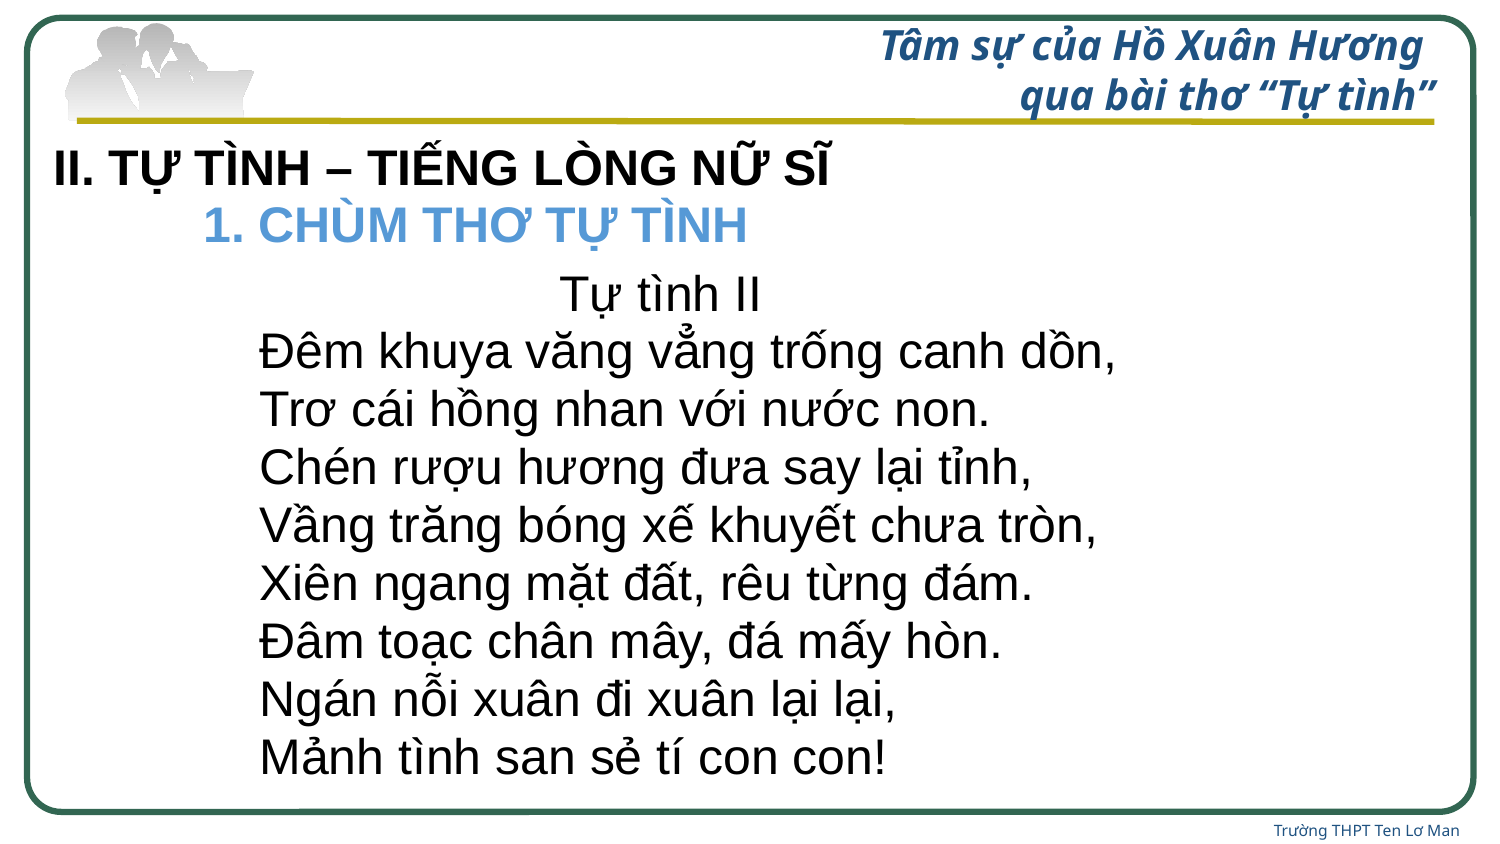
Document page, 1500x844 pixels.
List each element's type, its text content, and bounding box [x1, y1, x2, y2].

footer Trường THPT Ten Lơ Man [999, 813, 1475, 844]
text_box Tự tình II Đêm khuya văng vẳng trống canh dồn, Trơ cái hồng nhan với nước non. Chén rượu hương đưa say lại tỉnh, Vầng trăng bóng xế khuyết chưa tròn, Xiên ngang mặt đất, rêu từng đám. Đâm toạc chân mây, đá mấy hòn. Ngán nỗi xuân đi xuân lại lại, Mảnh tình san sẻ tí con con! [244, 265, 1474, 792]
list II. TỰ TÌNH – TIẾNG LÒNG NỮ SĨ 1. CHÙM THƠ TỰ TÌNH [38, 139, 930, 778]
title Tâm sự của Hồ Xuân Hương qua bài thơ “Tự tình” [75, 33, 1450, 104]
